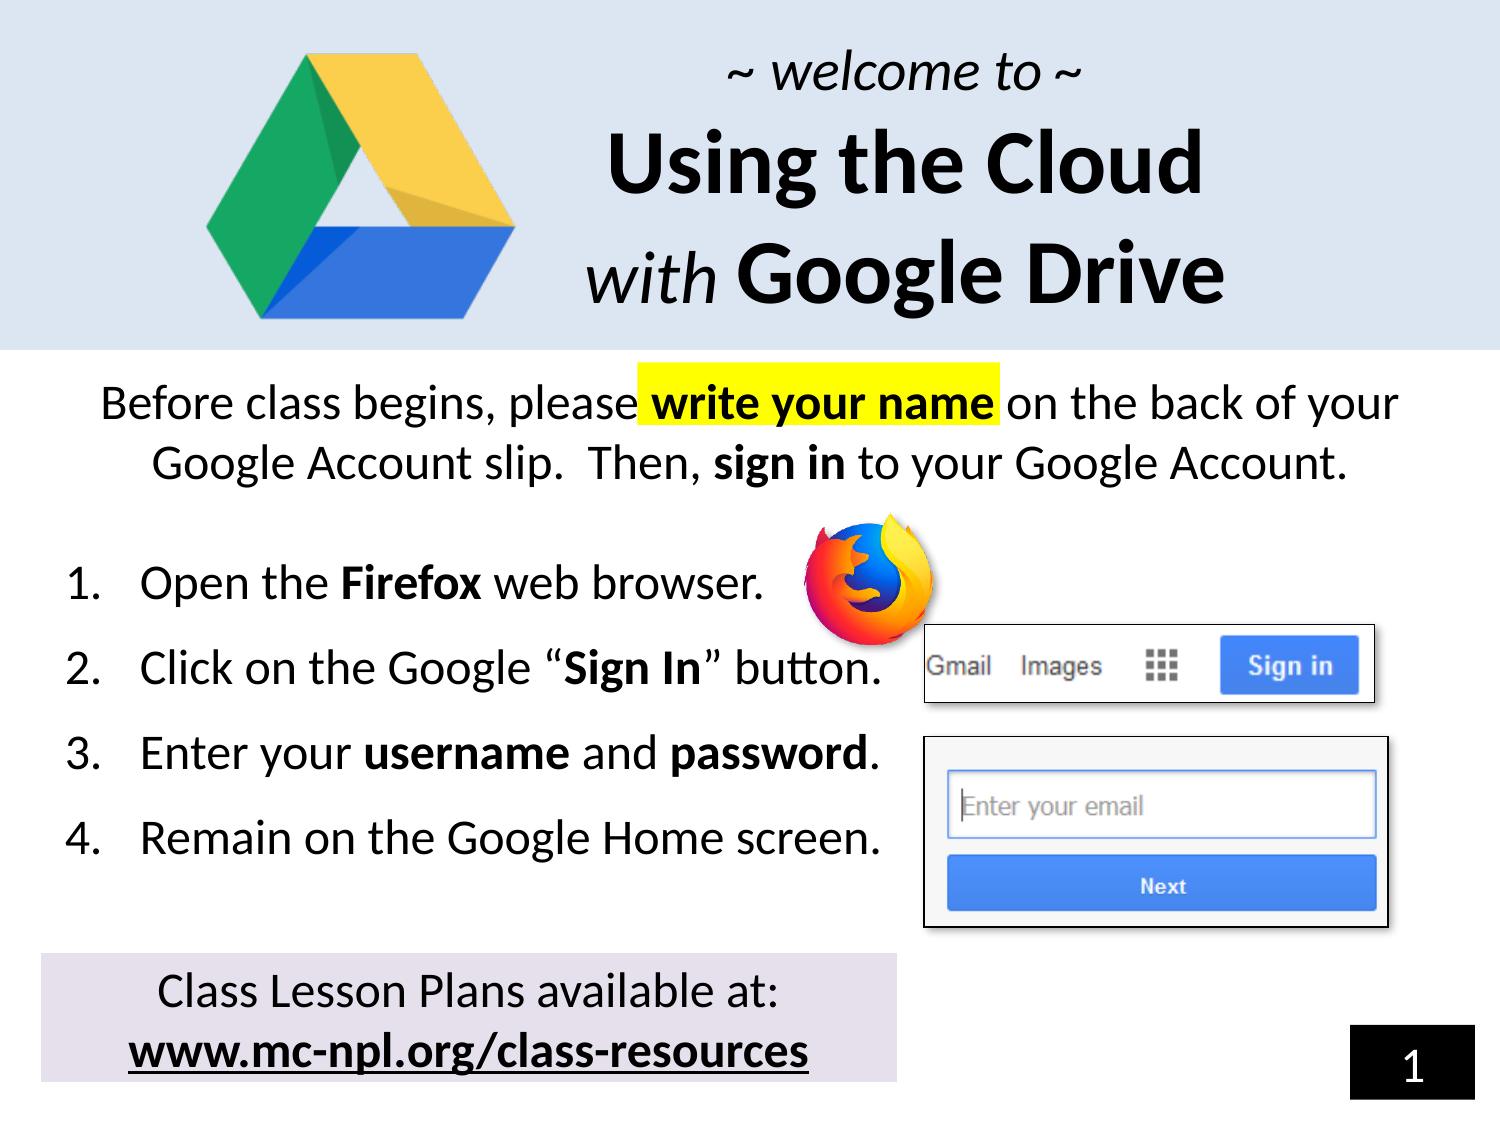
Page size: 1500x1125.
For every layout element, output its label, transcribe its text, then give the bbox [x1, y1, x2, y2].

text_box [0, 0, 1500, 352]
text_box Before class begins, please write your name on the back of your Google Account slip. Then, sign in to your Google Account. Open the Firefox web browser. Click on the Google “Sign In” button. Enter your username and password. Remain on the Google Home screen. [50, 362, 1450, 873]
picture [199, 49, 522, 326]
text_box ~ welcome to ~ Using the Cloud with Google Drive [537, 24, 1275, 330]
picture [924, 737, 1388, 927]
text_box Class Lesson Plans available at: www.mc-npl.org/class-resources [37, 949, 900, 1085]
picture [804, 512, 1376, 704]
